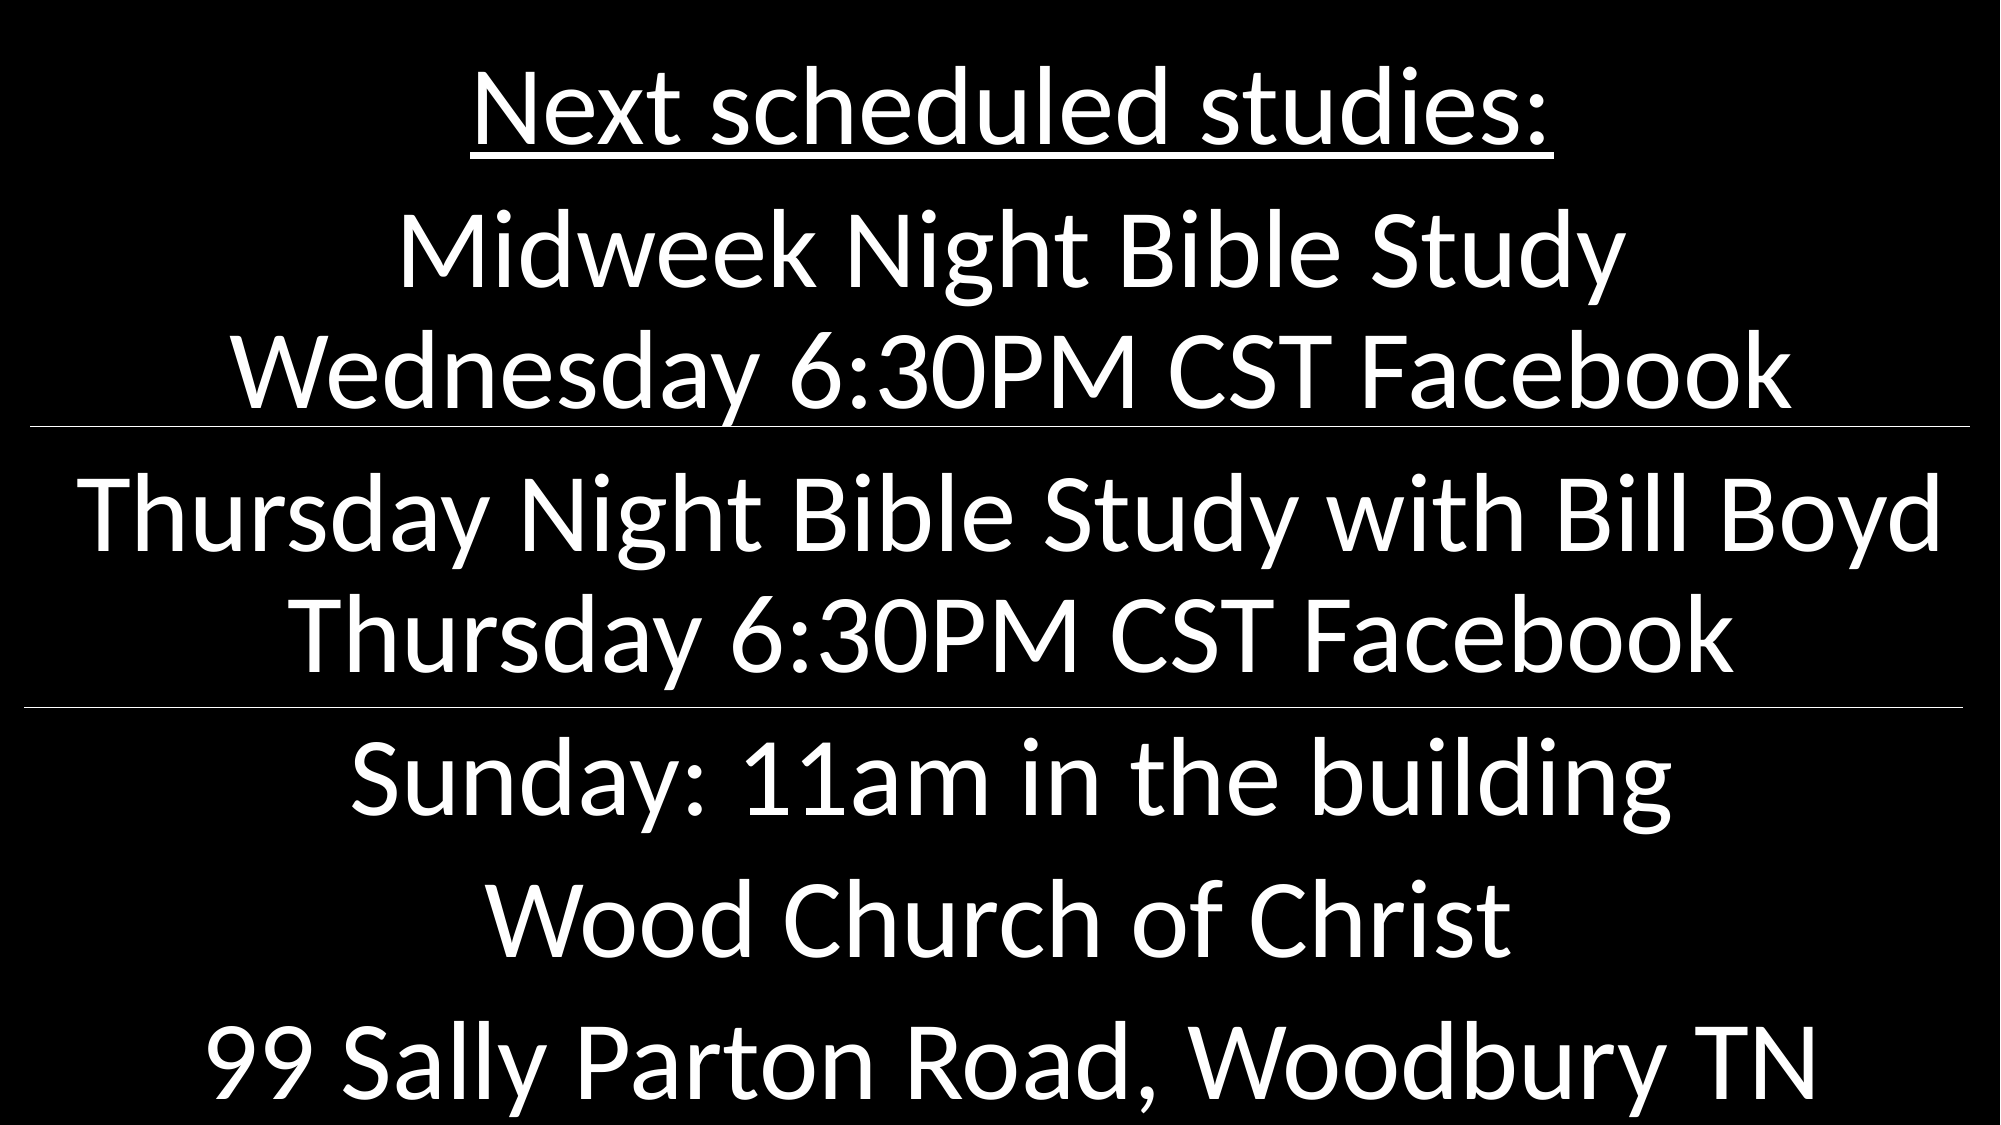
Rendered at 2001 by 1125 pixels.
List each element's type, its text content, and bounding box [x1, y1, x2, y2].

list Next scheduled studies: Midweek Night Bible Study Wednesday 6:30pm cst Facebook Thursday Night Bible Study with Bill Boyd Thursday 6:30pm cst Facebook Sunday: 11am in the building Wood Church of Christ 99 Sally Parton Road, Woodbury TN [23, 40, 2000, 1125]
